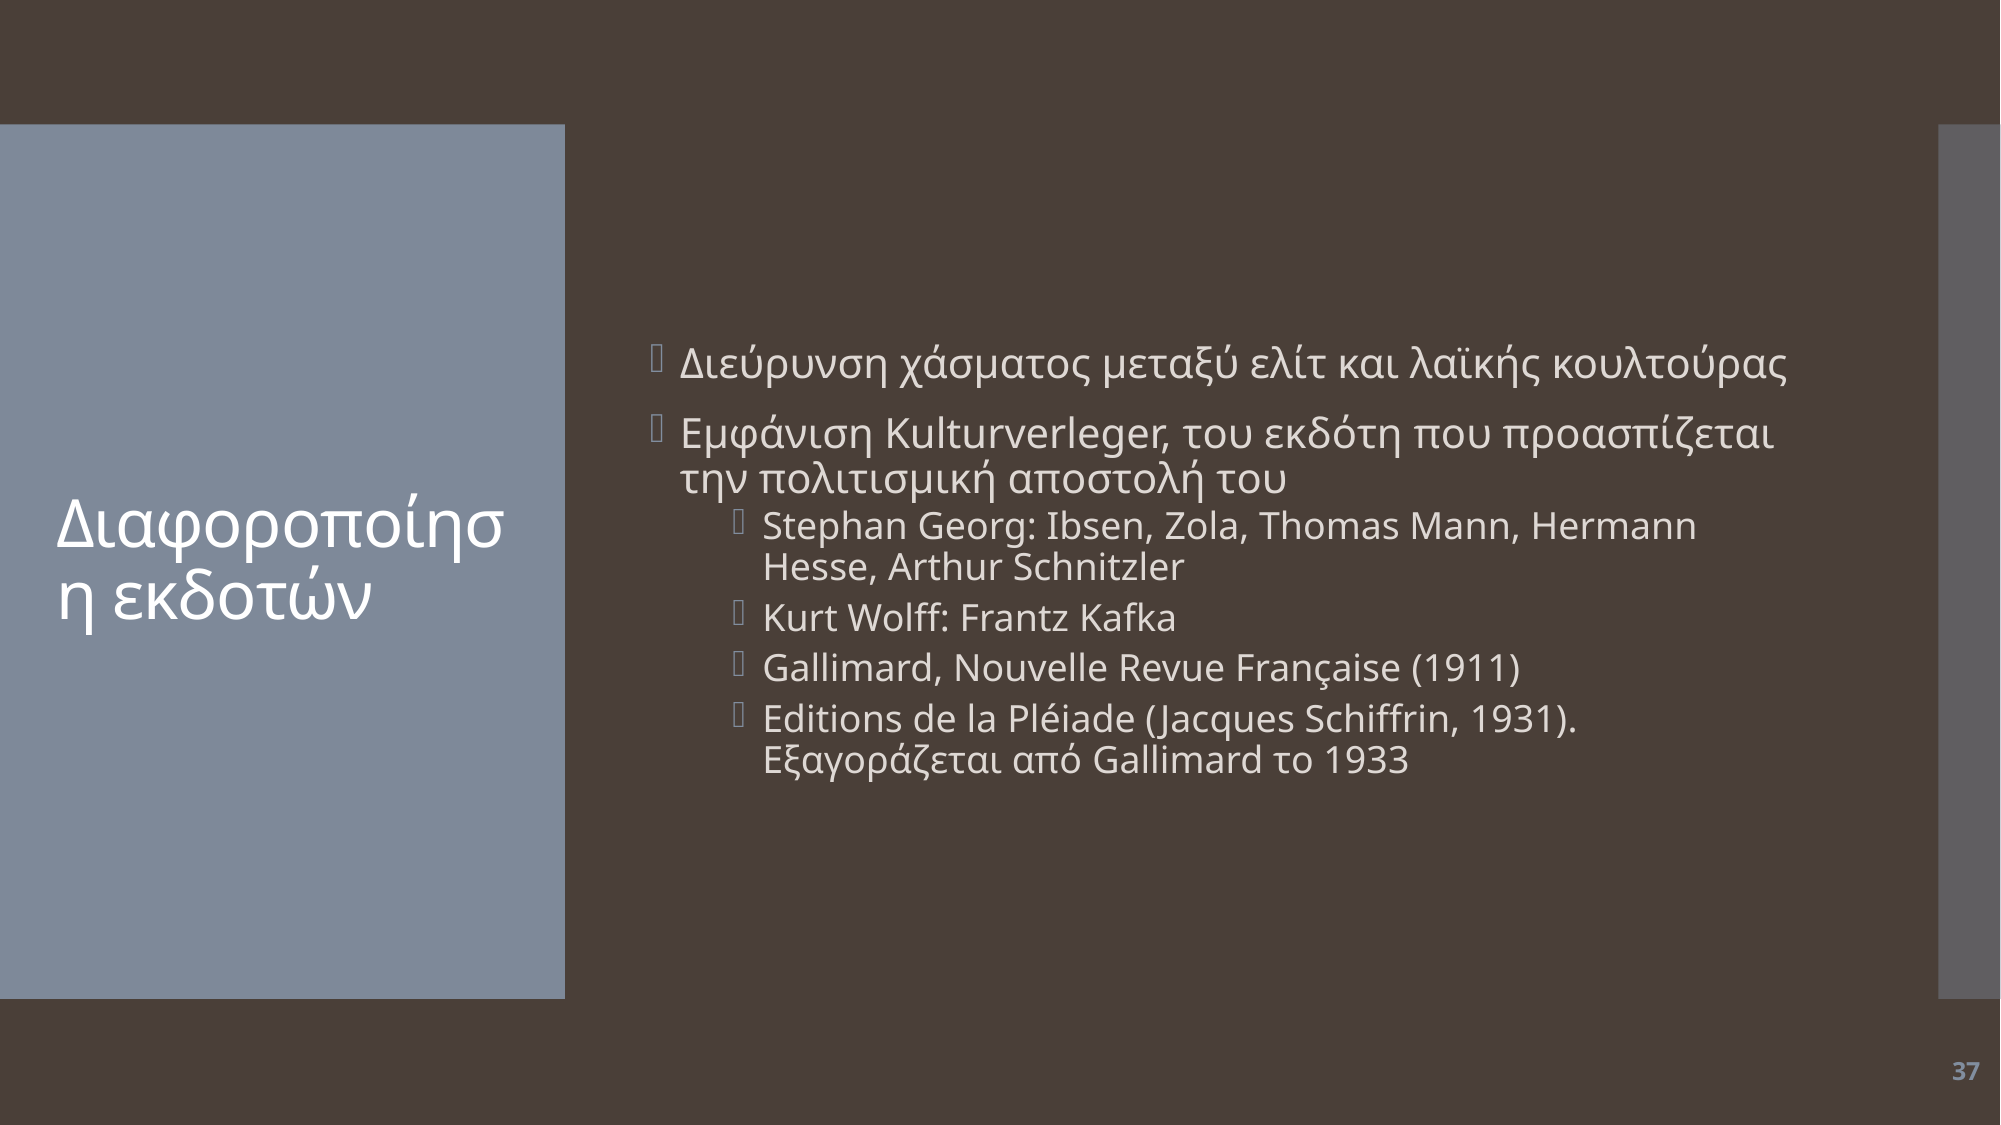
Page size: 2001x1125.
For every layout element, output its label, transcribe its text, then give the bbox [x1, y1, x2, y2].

title Διαφοροποίηση εκδοτών [41, 184, 525, 940]
list Διεύρυνση χάσματος μεταξύ ελίτ και λαϊκής κουλτούρας Εμφάνιση Kulturverleger, του εκδότη που προασπίζεται την πολιτισμική αποστολή του Stephan Georg: Ibsen, Zola, Thomas Mann, Hermann Hesse, Arthur Schnitzler Kurt Wolff: Frantz Kafka Gallimard, Nouvelle Revue Française (1911) Editions de la Pléiade (Jacques Schiffrin, 1931). Εξαγοράζεται από Gallimard το 1933 [634, 141, 1835, 982]
slide_number 37 [1744, 1042, 1996, 1103]
